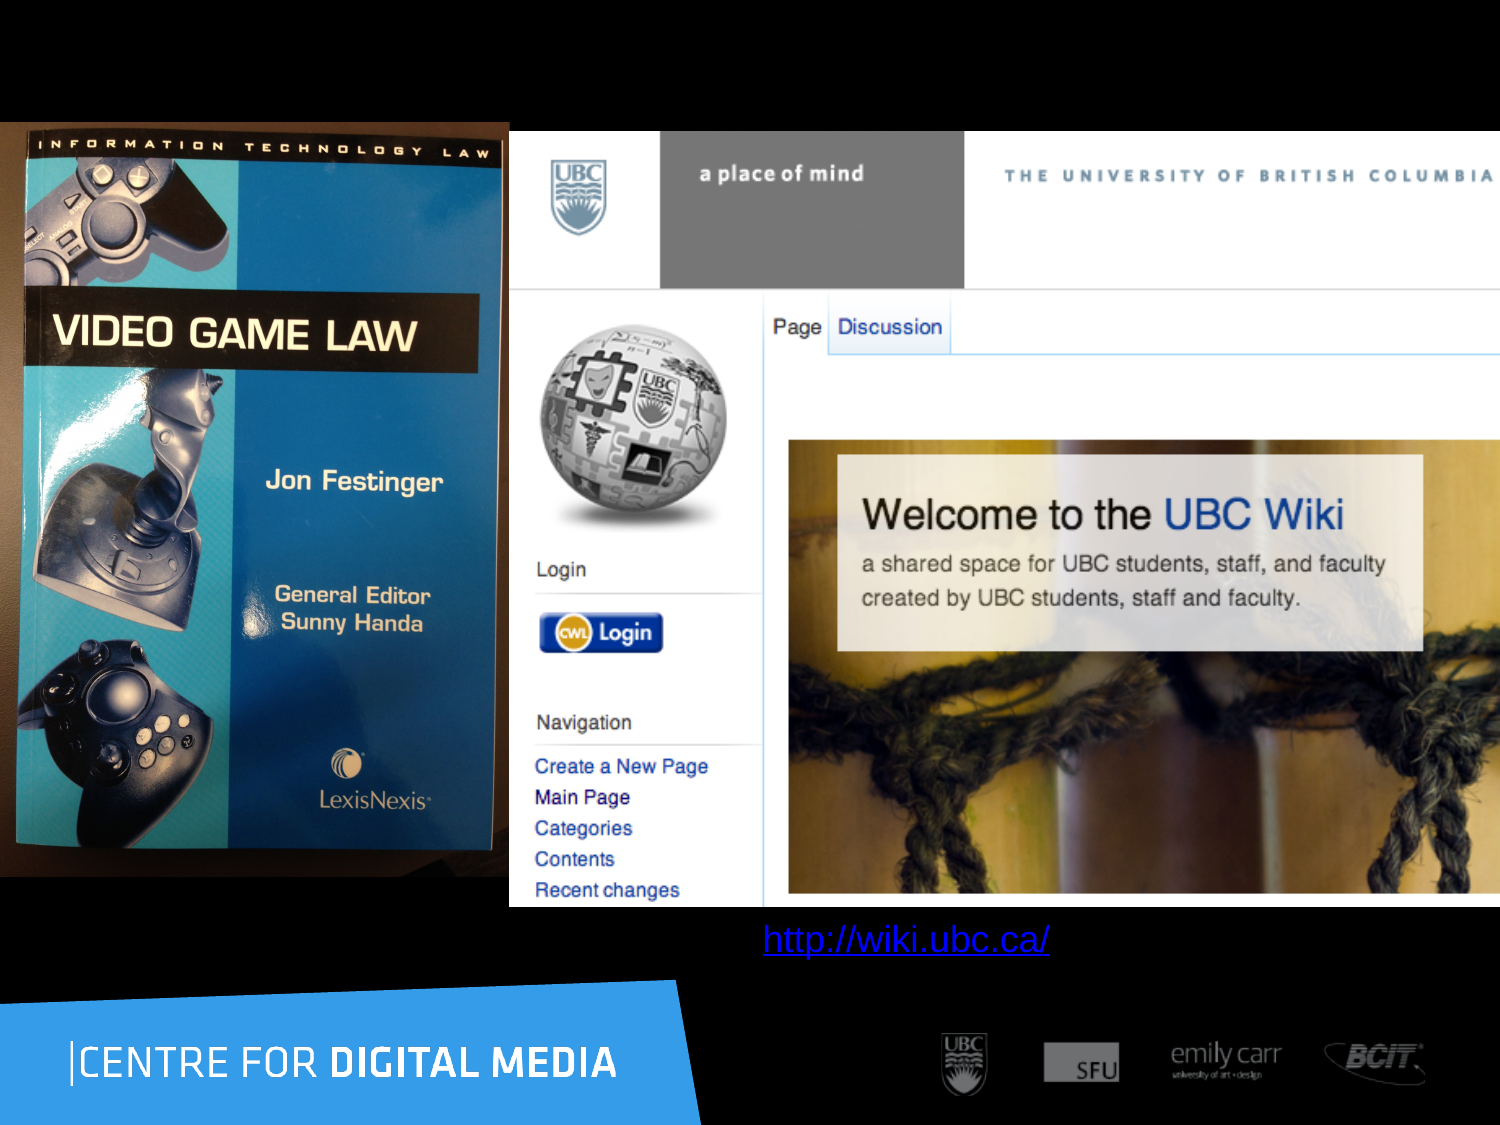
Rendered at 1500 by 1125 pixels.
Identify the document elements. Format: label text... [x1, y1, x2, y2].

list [0, 121, 510, 877]
text_box http://wiki.ubc.ca/Main_Page [747, 916, 1265, 967]
picture [509, 131, 1500, 908]
